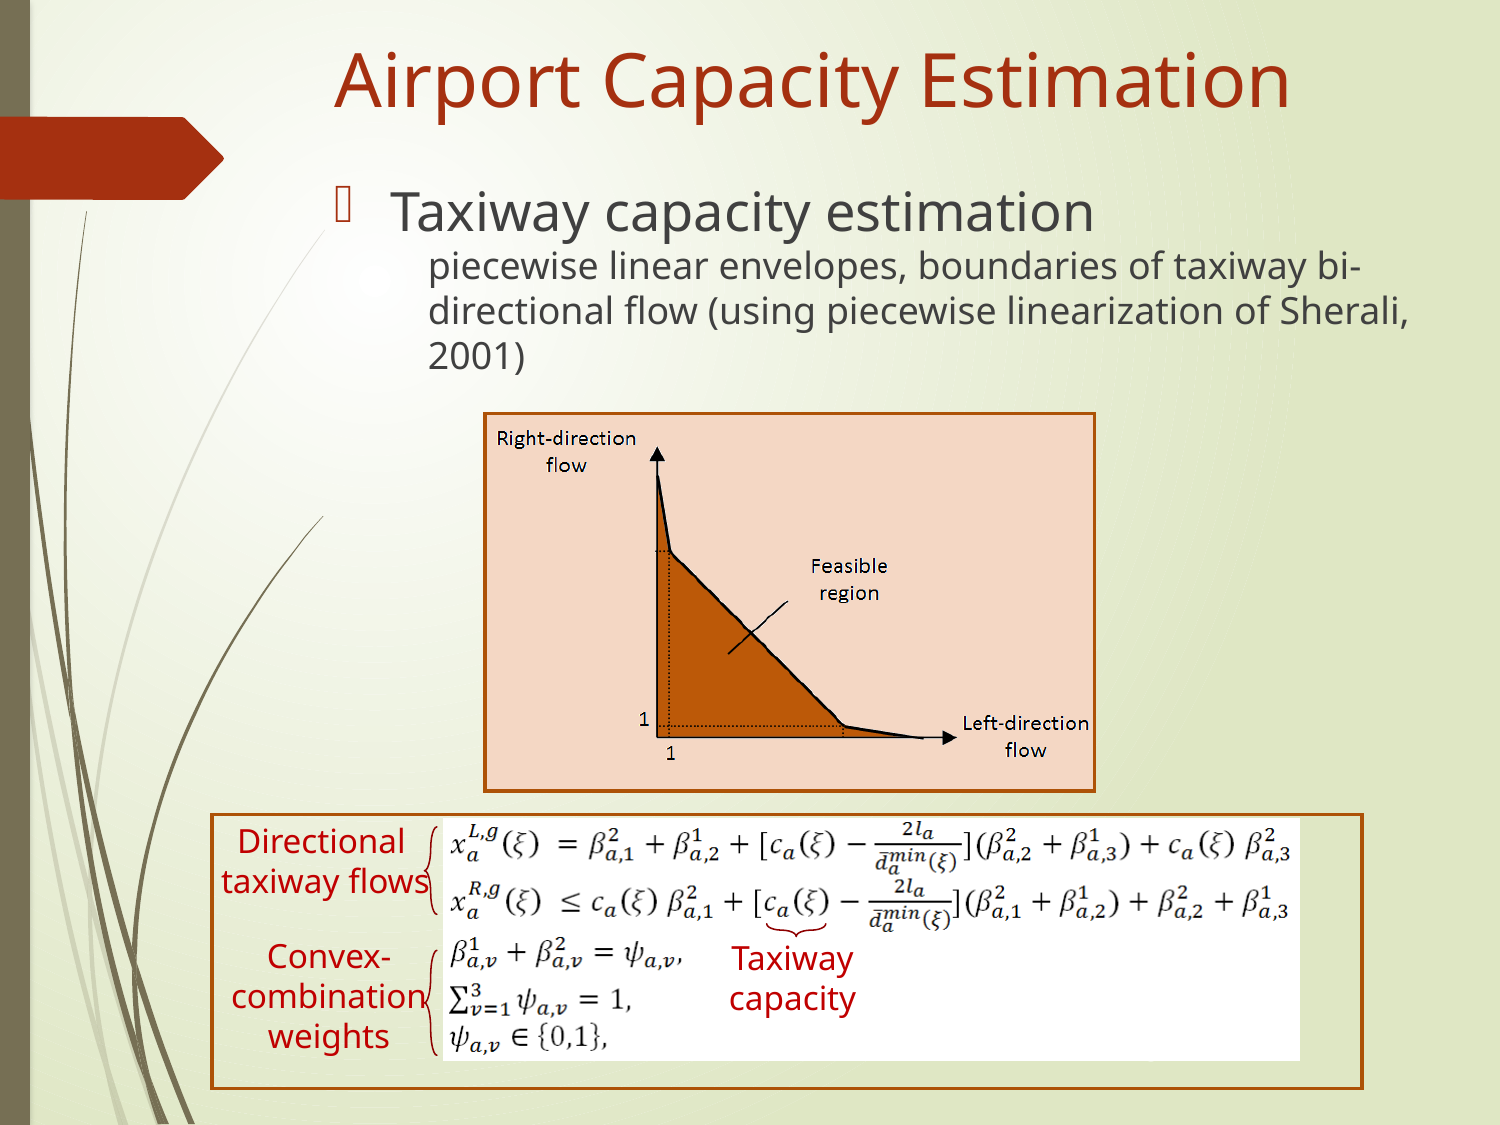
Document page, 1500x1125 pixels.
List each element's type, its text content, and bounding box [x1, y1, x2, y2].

picture [442, 818, 1300, 1061]
list Taxiway capacity estimation piecewise linear envelopes, boundaries of taxiway bi-directional flow (using piecewise linearization of Sherali, 2001) [319, 169, 1467, 790]
title Airport Capacity Estimation [319, 24, 1400, 169]
text_box Convex-combination weights [197, 927, 439, 1063]
text_box Directional taxiway flows [194, 812, 457, 908]
picture [486, 415, 1093, 790]
text_box [211, 813, 1363, 1090]
